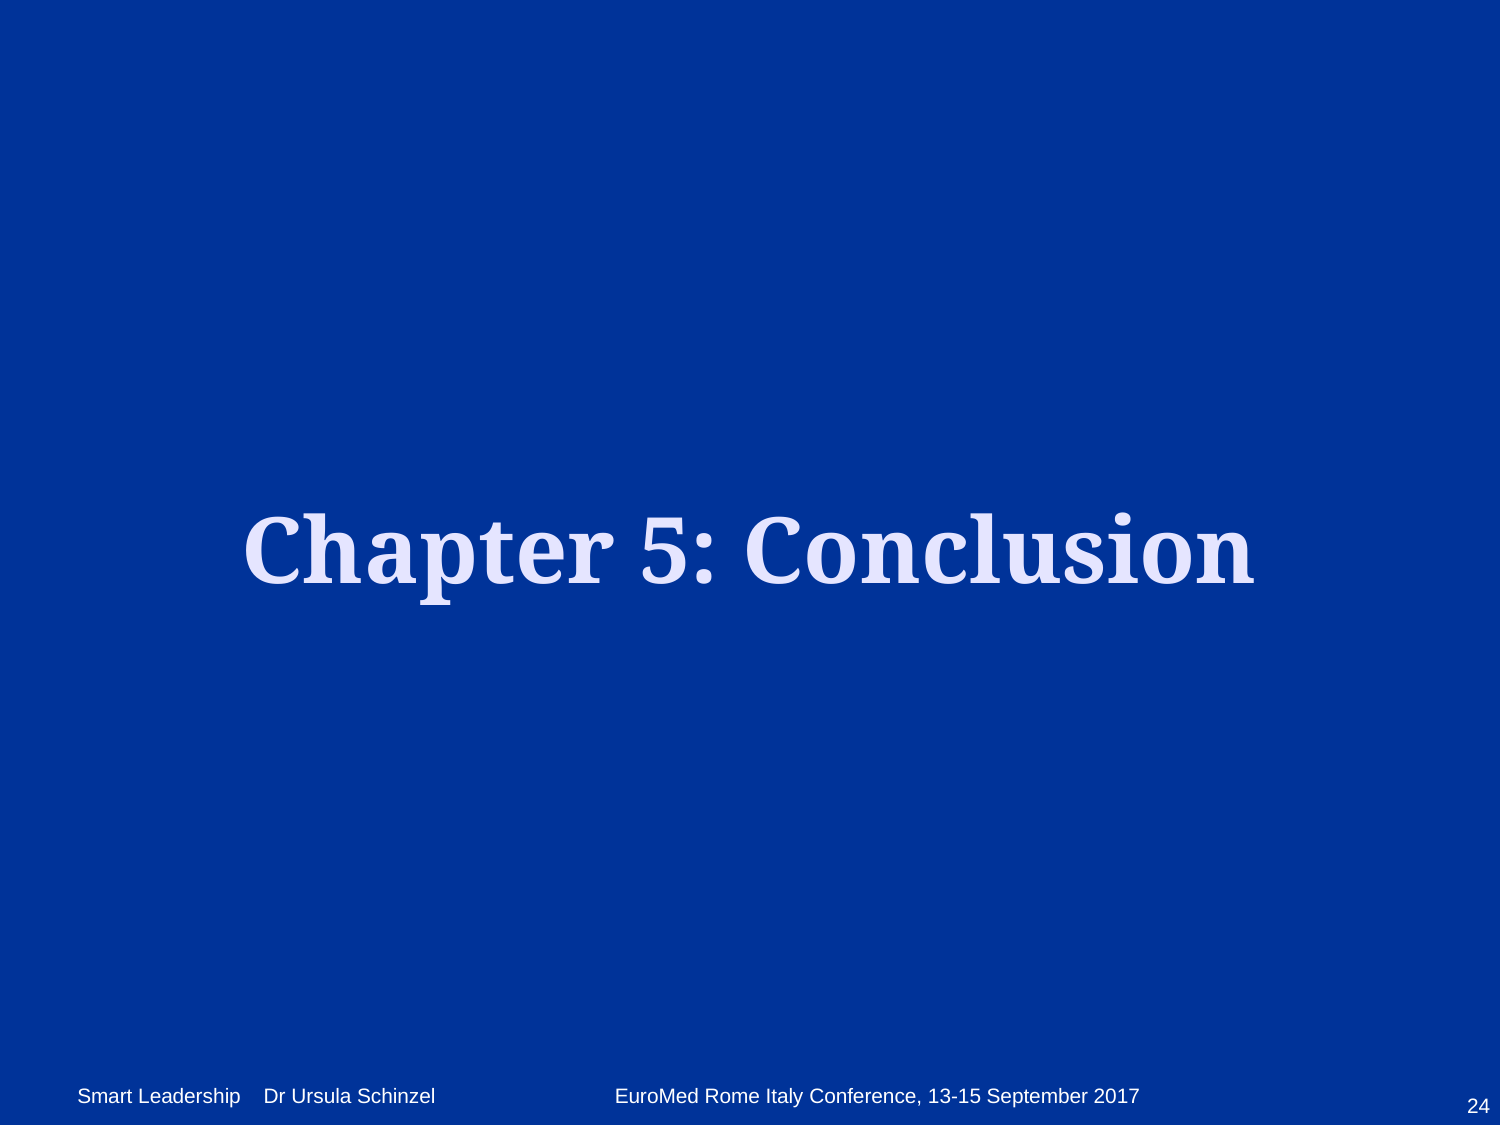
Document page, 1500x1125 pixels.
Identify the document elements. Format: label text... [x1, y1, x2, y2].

title Chapter 5: Conclusion [99, 456, 1401, 638]
slide_number 24 [1154, 1047, 1500, 1125]
